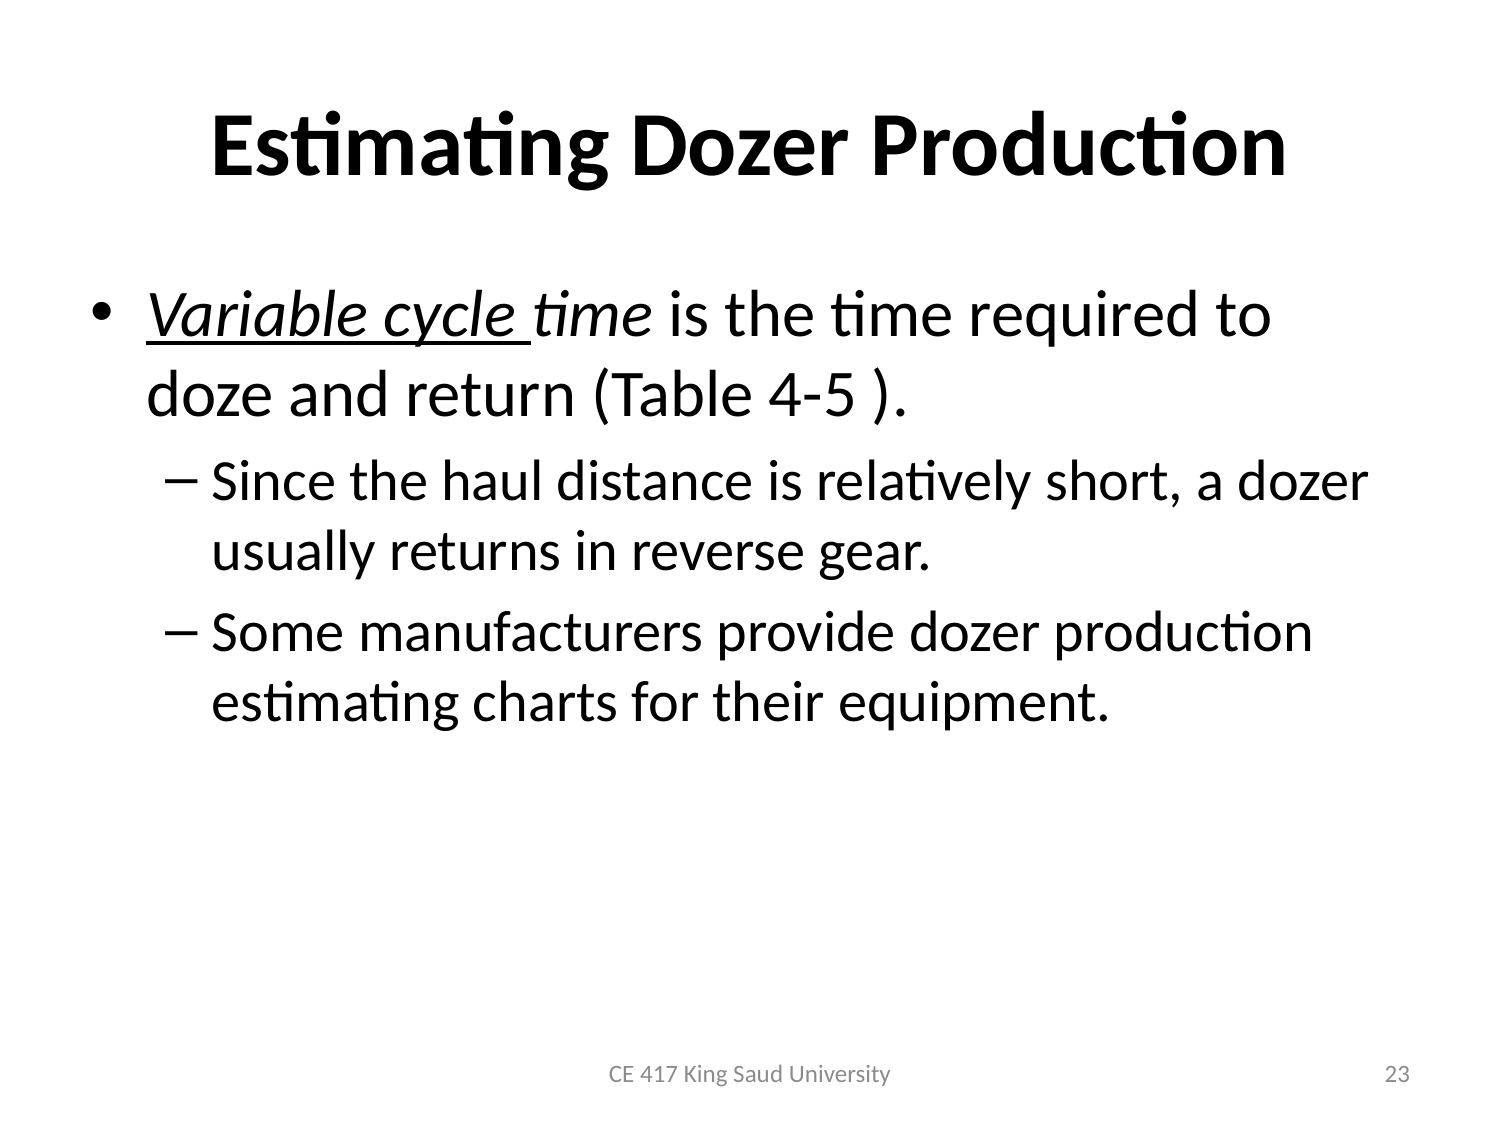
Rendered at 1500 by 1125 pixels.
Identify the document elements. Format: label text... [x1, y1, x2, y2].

slide_number 23 [1074, 1042, 1425, 1103]
list Variable cycle time is the time required to doze and return (Table 4-5 ). Since the haul distance is relatively short, a dozer usually returns in reverse gear. Some manufacturers provide dozer production estimating charts for their equipment. [75, 262, 1425, 1005]
title Estimating Dozer Production [75, 45, 1425, 233]
footer CE 417 King Saud University [512, 1042, 988, 1103]
